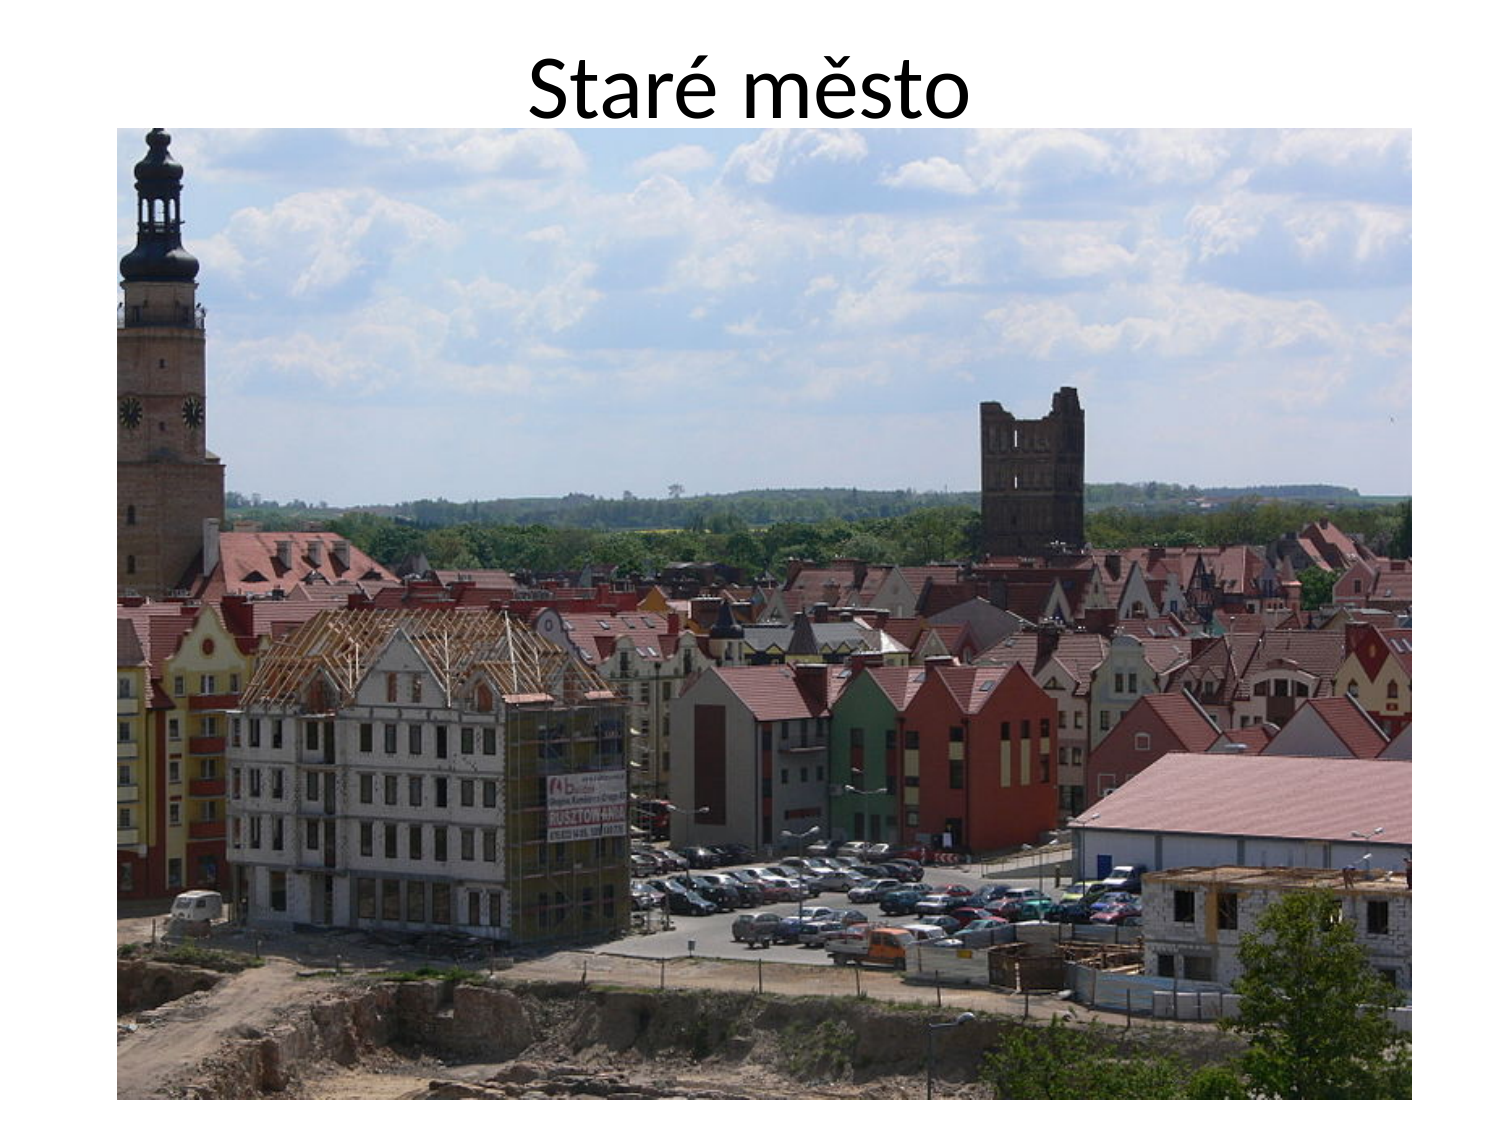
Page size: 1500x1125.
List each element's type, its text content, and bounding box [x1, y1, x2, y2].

title Staré město [75, 0, 1425, 176]
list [116, 128, 1412, 1101]
